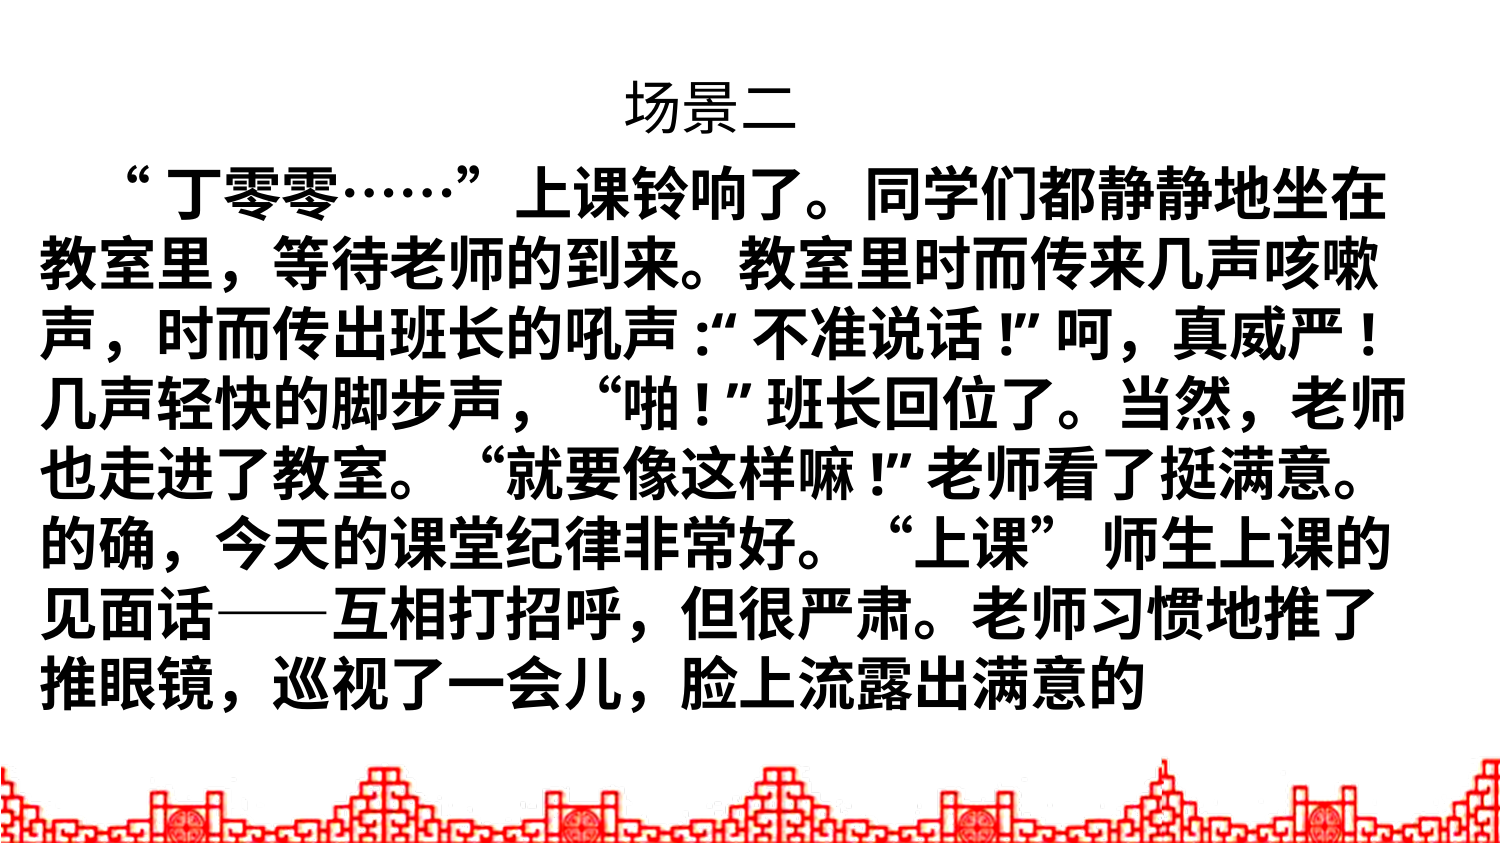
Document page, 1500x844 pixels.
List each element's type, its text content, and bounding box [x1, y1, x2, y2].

text_box 场景二 [552, 64, 870, 149]
text_box “丁零零……”上课铃响了。同学们都静静地坐在教室里，等待老师的到来。教室里时而传来几声咳嗽声，时而传出班长的吼声:“不准说话!”呵，真威严!几声轻快的脚步声，“啪! ”班长回位了。当然，老师也走进了教室。“就要像这样嘛!”老师看了挺满意。的确，今天的课堂纪律非常好。“上课” 师生上课的见面话——互相打招呼，但很严肃。老师习惯地推了推眼镜，巡视了一会儿，脸上流露出满意的 [25, 149, 1431, 725]
